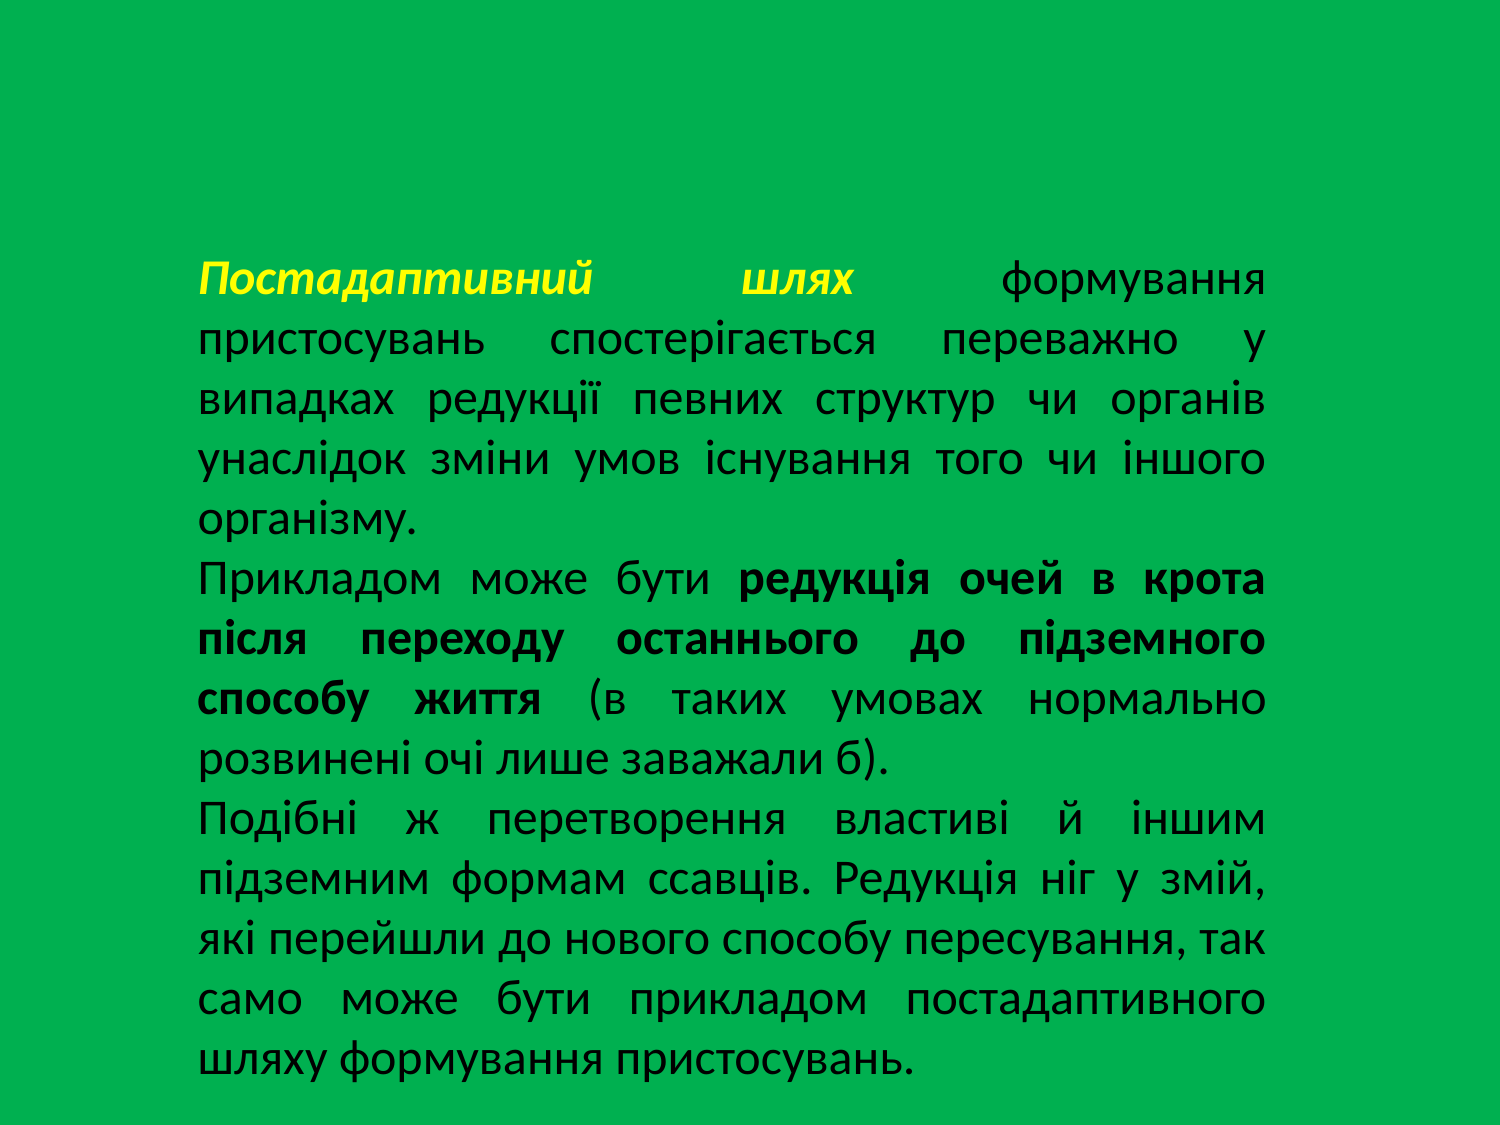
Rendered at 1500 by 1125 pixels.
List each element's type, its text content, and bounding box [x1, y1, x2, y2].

text_box Постадаптивний шлях формування пристосувань спостерігається переважно у випадках редукції певних структур чи органів унаслідок зміни умов існування того чи іншого організму. Прикладом може бути редукція очей в крота після переходу останнього до підземного способу життя (в таких умовах нормально розвинені очі лише заважали б). Подібні ж перетворення властиві й іншим підземним формам ссавців. Редукція ніг у змій, які перейшли до нового способу пересування, так само може бути прикладом постадаптивного шляху формування пристосувань. [182, 236, 1282, 1092]
